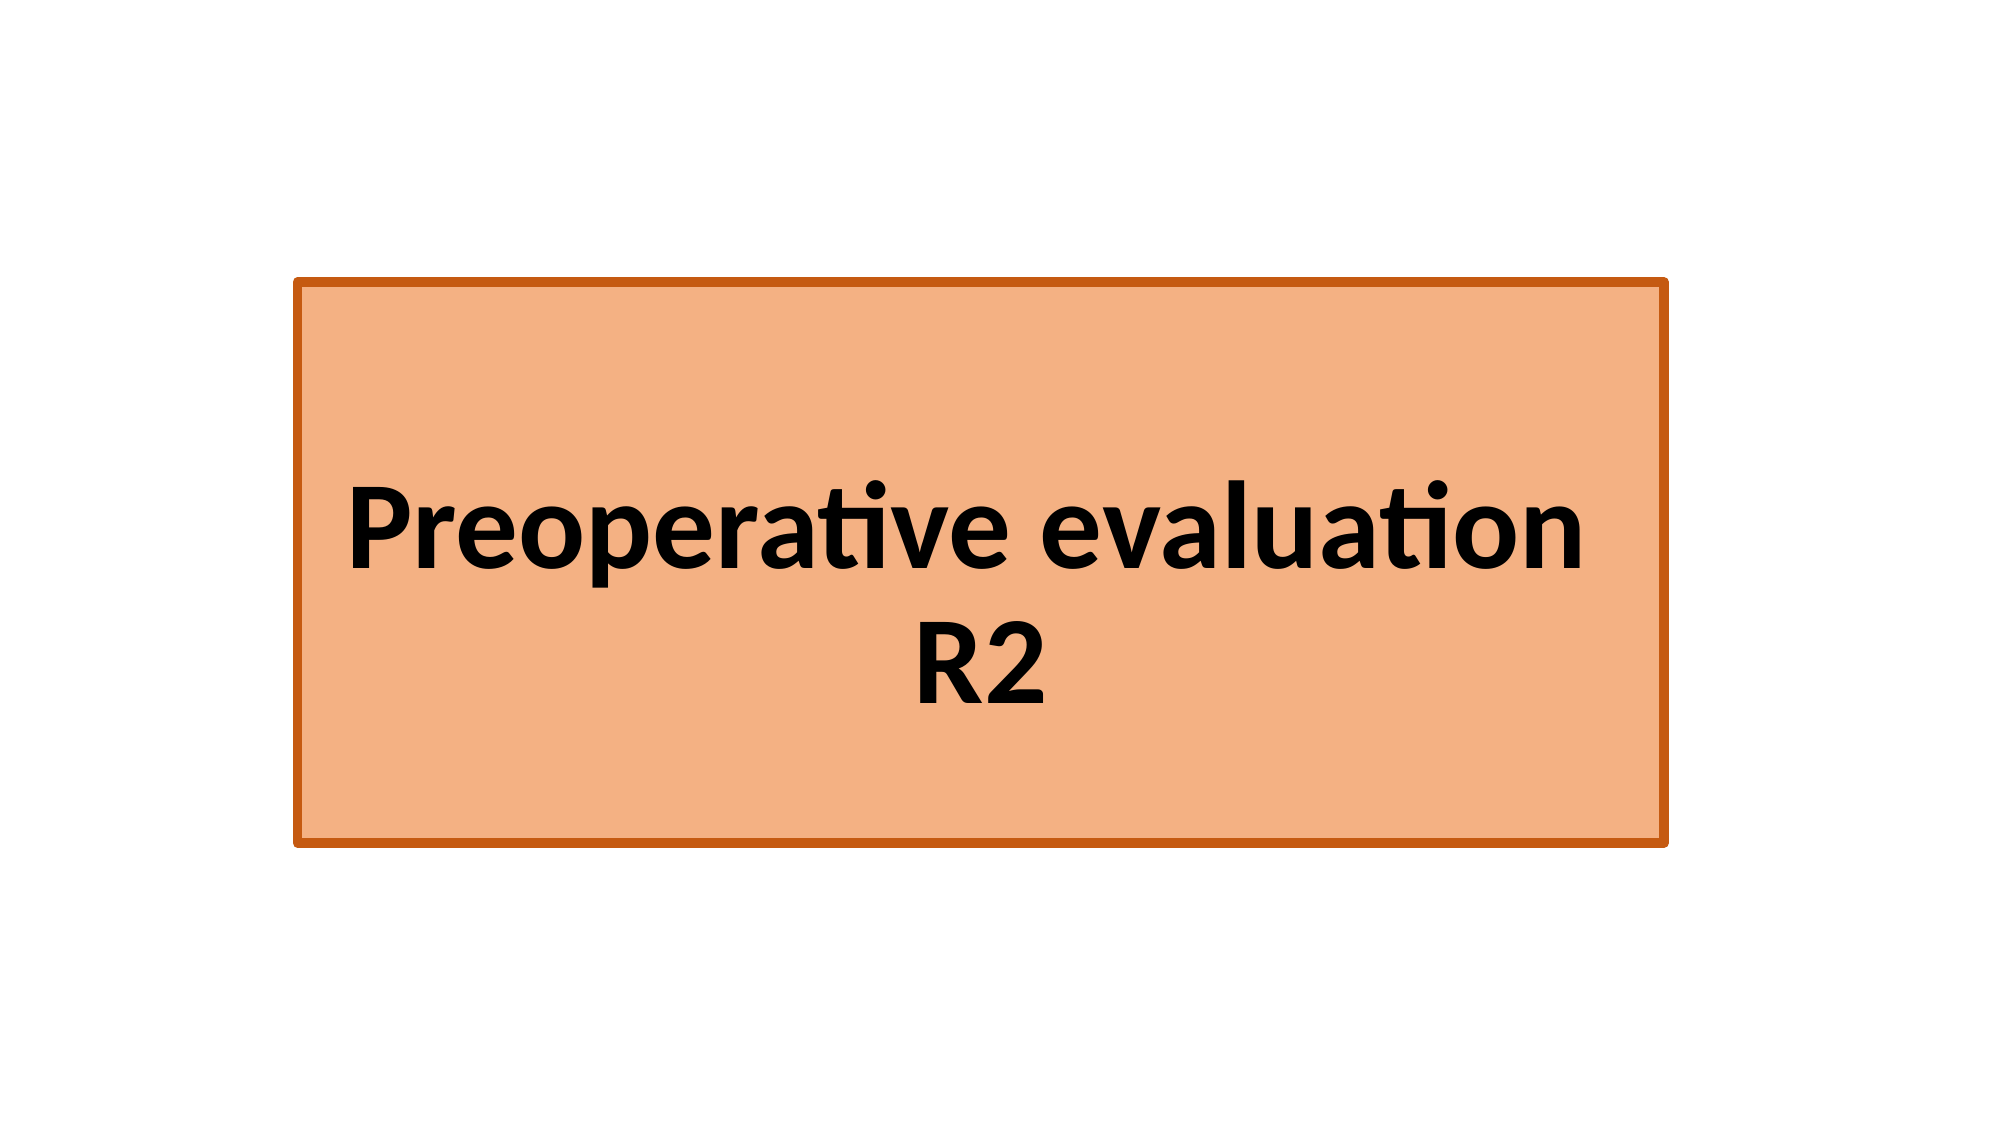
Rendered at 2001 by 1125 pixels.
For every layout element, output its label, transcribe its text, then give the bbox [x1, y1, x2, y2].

list Preoperative evaluation R2 [297, 282, 1665, 843]
